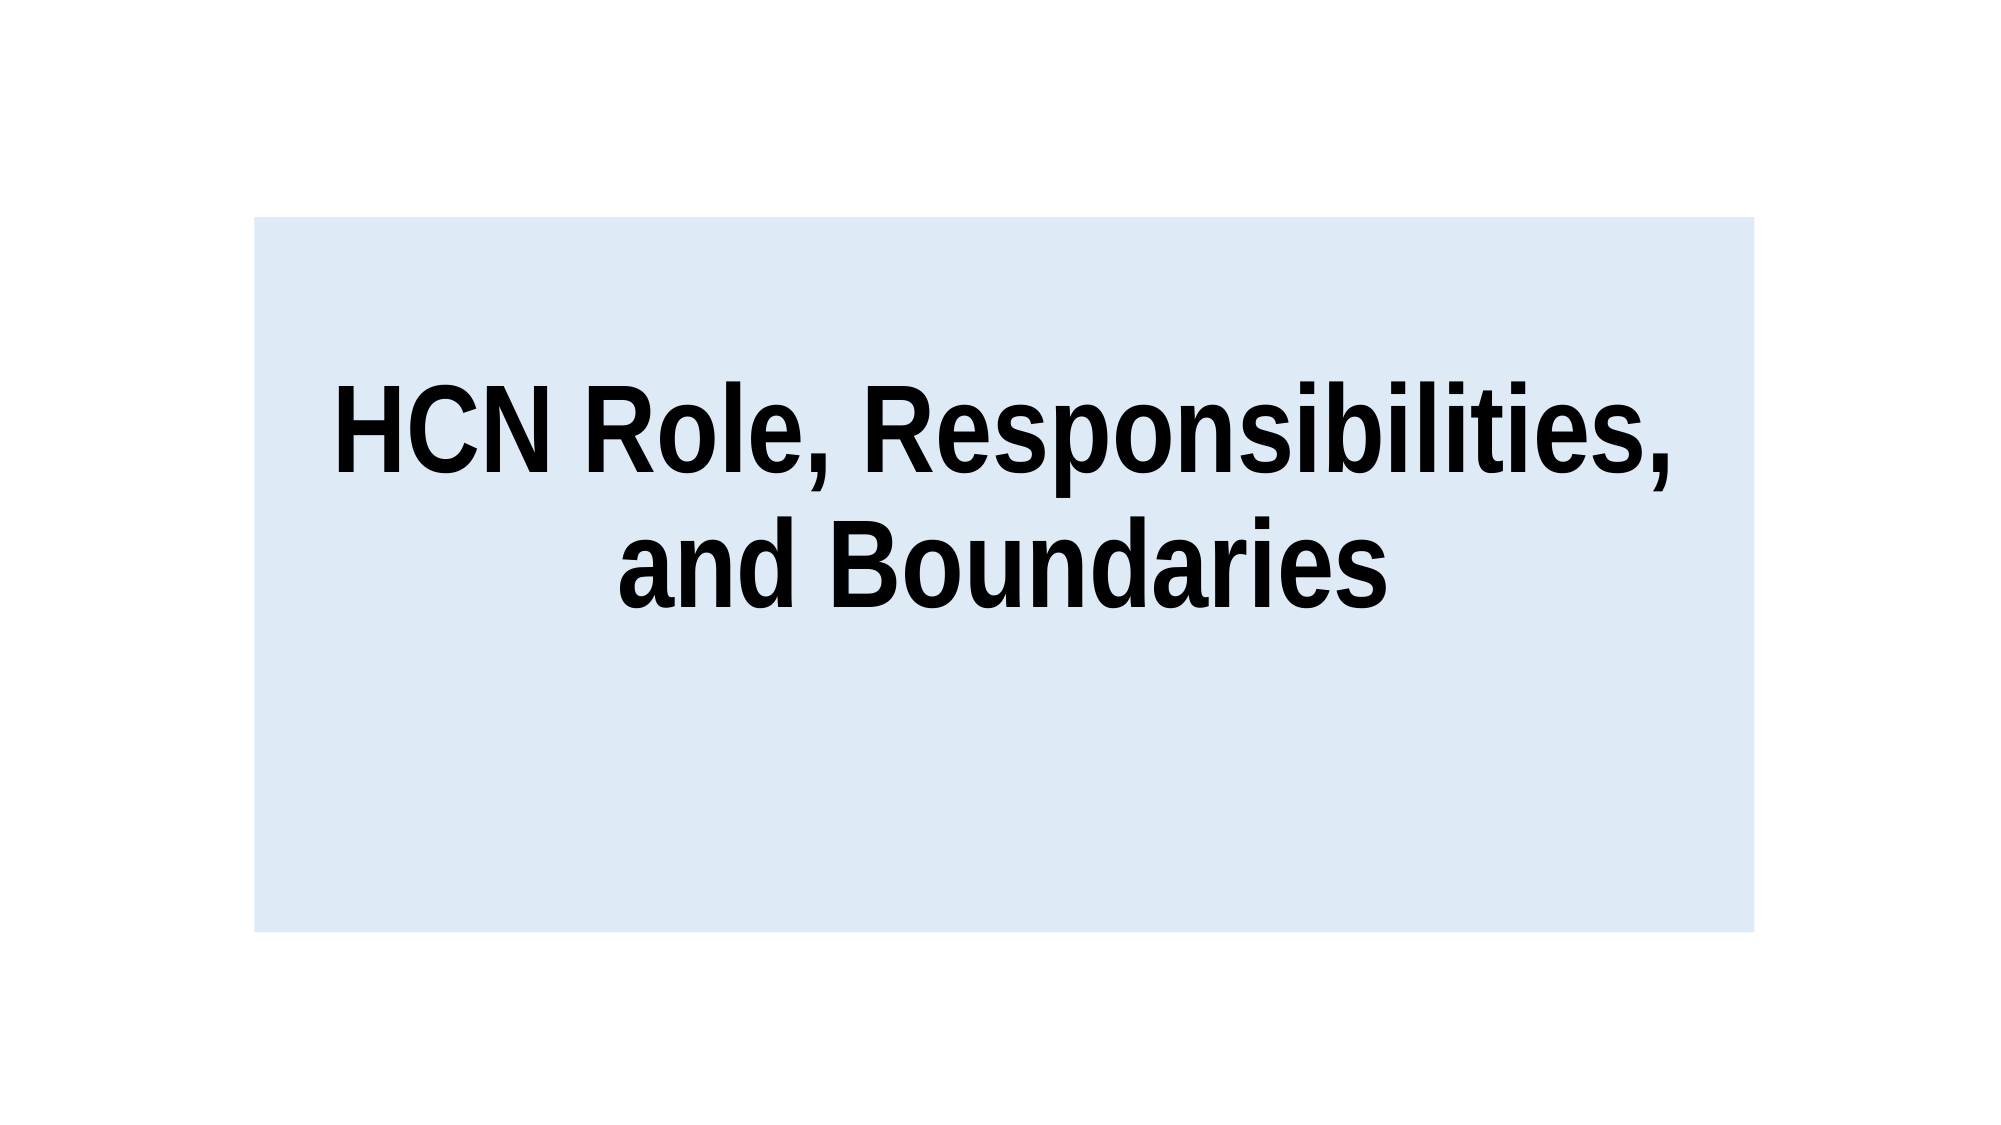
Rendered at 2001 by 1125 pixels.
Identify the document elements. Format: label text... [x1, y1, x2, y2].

title HCN Role, Responsibilities, and Boundaries [254, 217, 1755, 933]
